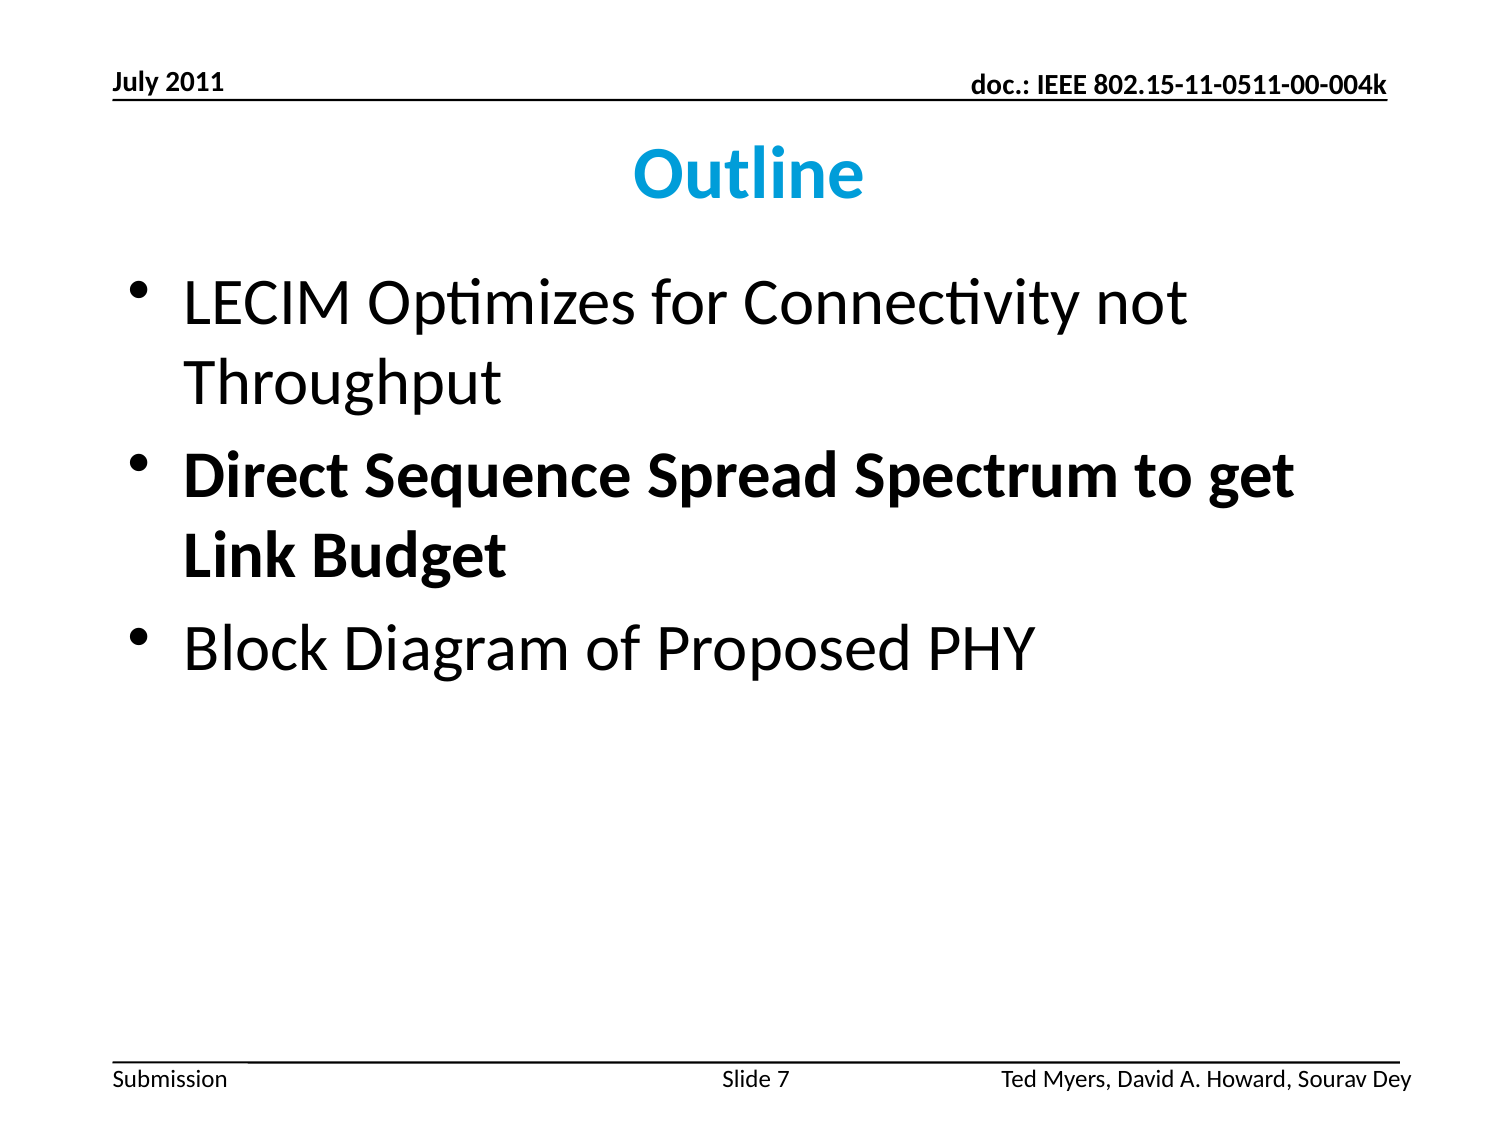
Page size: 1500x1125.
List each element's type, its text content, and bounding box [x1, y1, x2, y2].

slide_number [112, 61, 376, 98]
slide_number Slide 7 [713, 1061, 799, 1093]
list LECIM Optimizes for Connectivity not Throughput Direct Sequence Spread Spectrum to get Link Budget Block Diagram of Proposed PHY [112, 249, 1388, 1001]
title Outline [112, 112, 1388, 226]
footer Ted Myers, David A. Howard, Sourav Dey [899, 1061, 1413, 1093]
